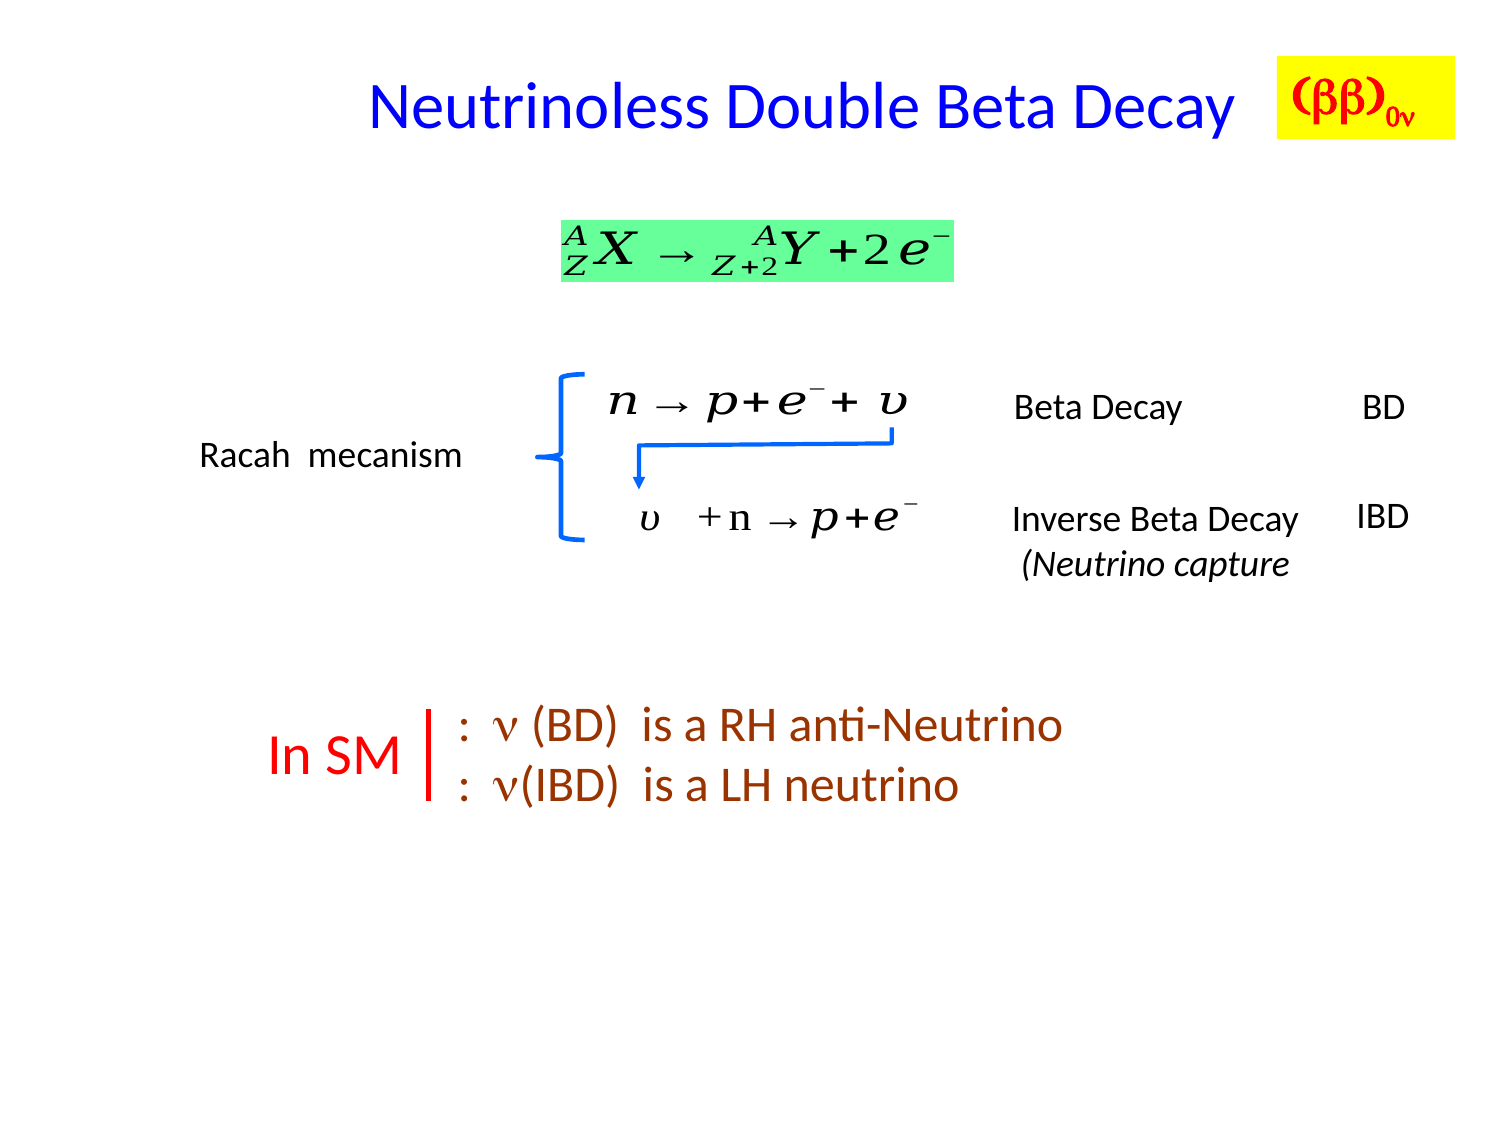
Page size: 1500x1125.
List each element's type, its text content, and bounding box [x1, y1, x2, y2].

text_box : n (BD) is a RH anti-Neutrino : n(IBD) is a LH neutrino [292, 683, 1079, 819]
text_box [632, 427, 894, 490]
text_box Inverse Beta Decay (Neutrino capture [996, 486, 1314, 592]
text_box Neutrinoless Double Beta Decay [353, 54, 1252, 150]
text_box Beta Decay [999, 374, 1198, 435]
text_box IBD [1341, 483, 1425, 544]
text_box [536, 373, 585, 541]
text_box In SM [252, 708, 417, 794]
text_box Racah mecanism [184, 422, 479, 483]
text_box BD [1279, 374, 1421, 435]
text_box (bb)0n [1276, 56, 1455, 140]
